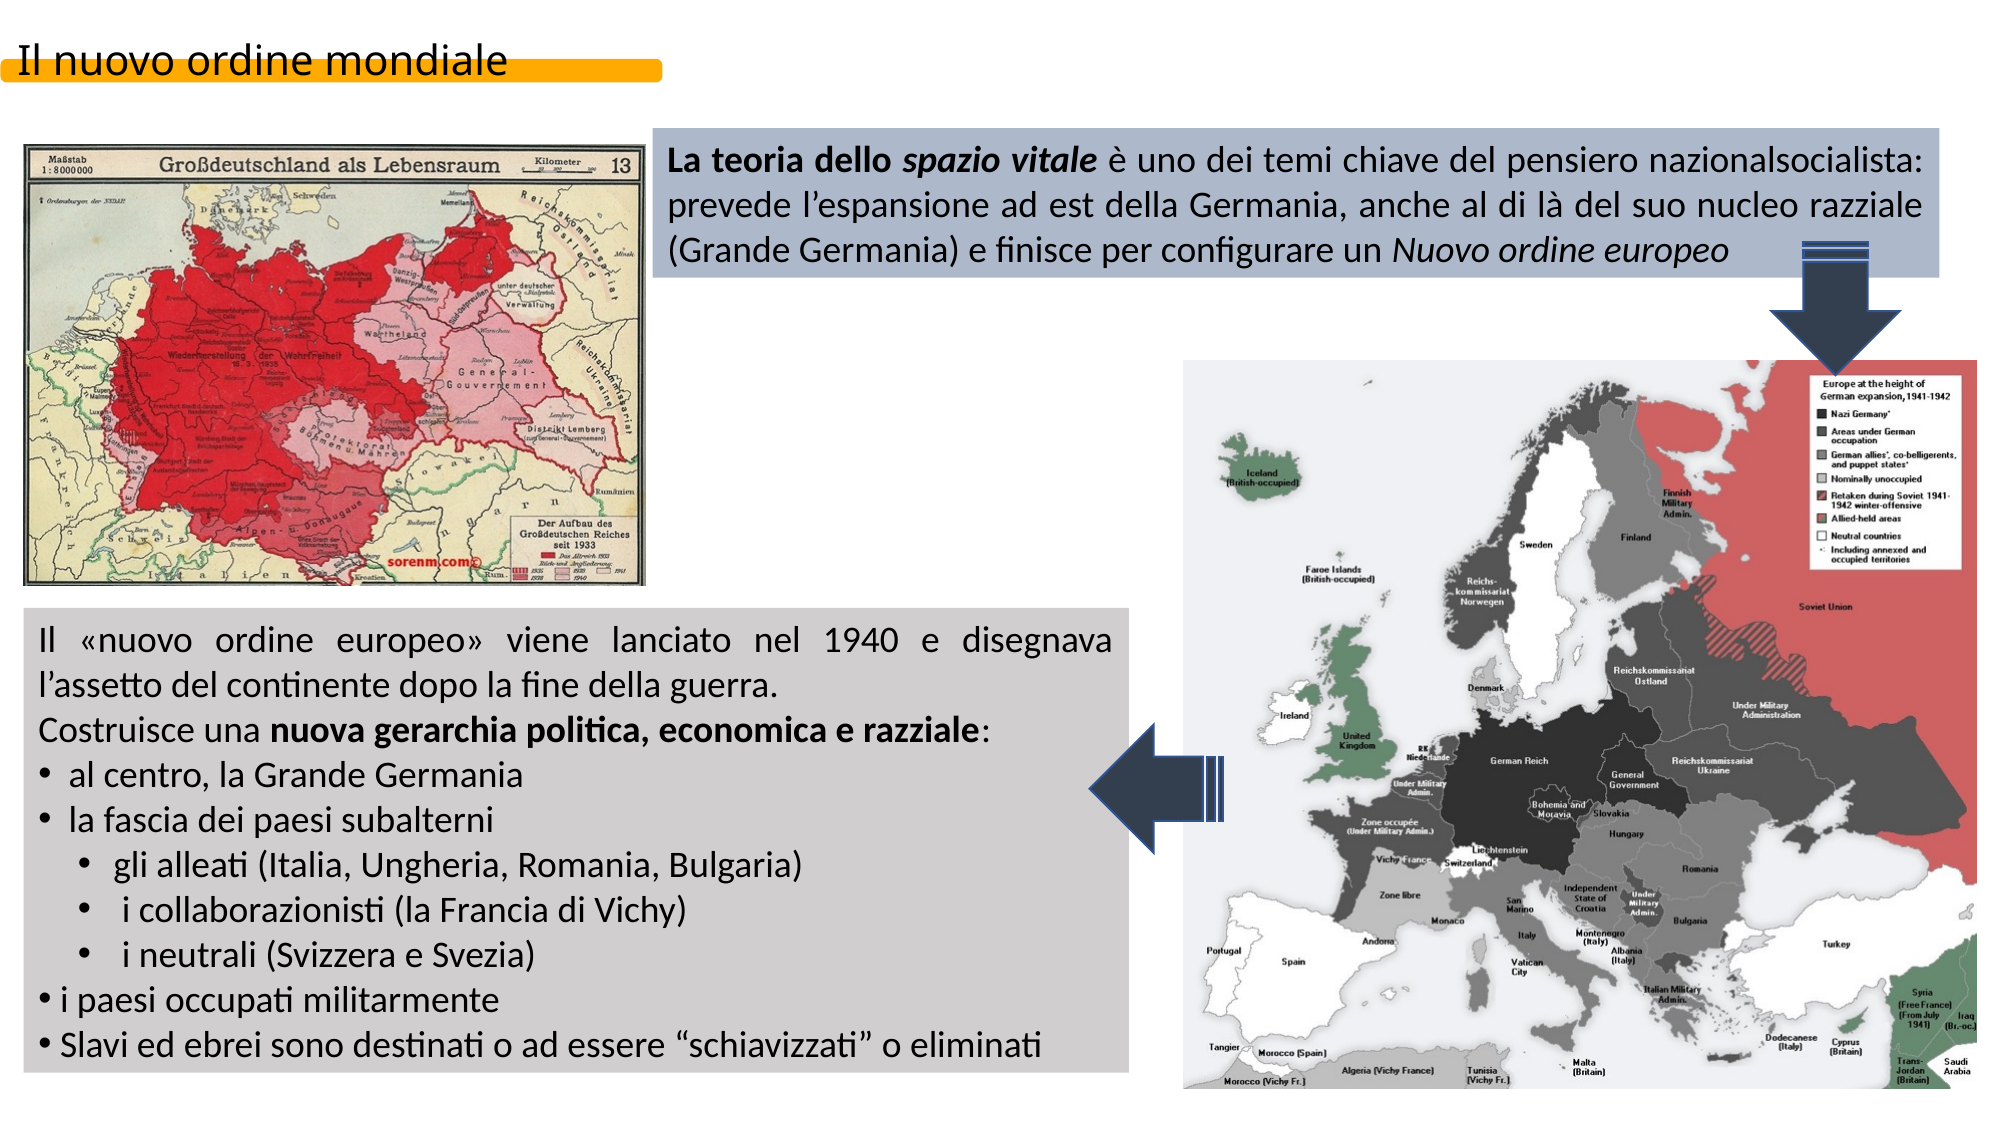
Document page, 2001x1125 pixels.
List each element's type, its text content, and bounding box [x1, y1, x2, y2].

text_box [1802, 249, 1869, 259]
text_box Il nuovo ordine mondiale [2, 26, 524, 92]
text_box La teoria dello spazio vitale è uno dei temi chiave del pensiero nazionalsocialista: prevede l’espansione ad est della Germania, anche al di là del suo nucleo razziale (Grande Germania) e finisce per configurare un Nuovo ordine europeo [652, 128, 1940, 278]
text_box [1088, 722, 1183, 856]
picture [23, 144, 646, 586]
picture [1183, 360, 1977, 1089]
text_box [1768, 260, 1903, 360]
text_box [524, 57, 664, 84]
text_box Il «nuovo ordine europeo» viene lanciato nel 1940 e disegnava l’assetto del continente dopo la fine della guerra. Costruisce una nuova gerarchia politica, economica e razziale: al centro, la Grande Germania la fascia dei paesi subalterni gli alleati (Italia, Ungheria, Romania, Bulgaria) i collaborazionisti (la Francia di Vichy) i neutrali (Svizzera e Svezia) i paesi occupati militarmente Slavi ed ebrei sono destinati o ad essere “schiavizzati” o eliminati [23, 607, 1129, 1073]
text_box [1802, 241, 1869, 247]
